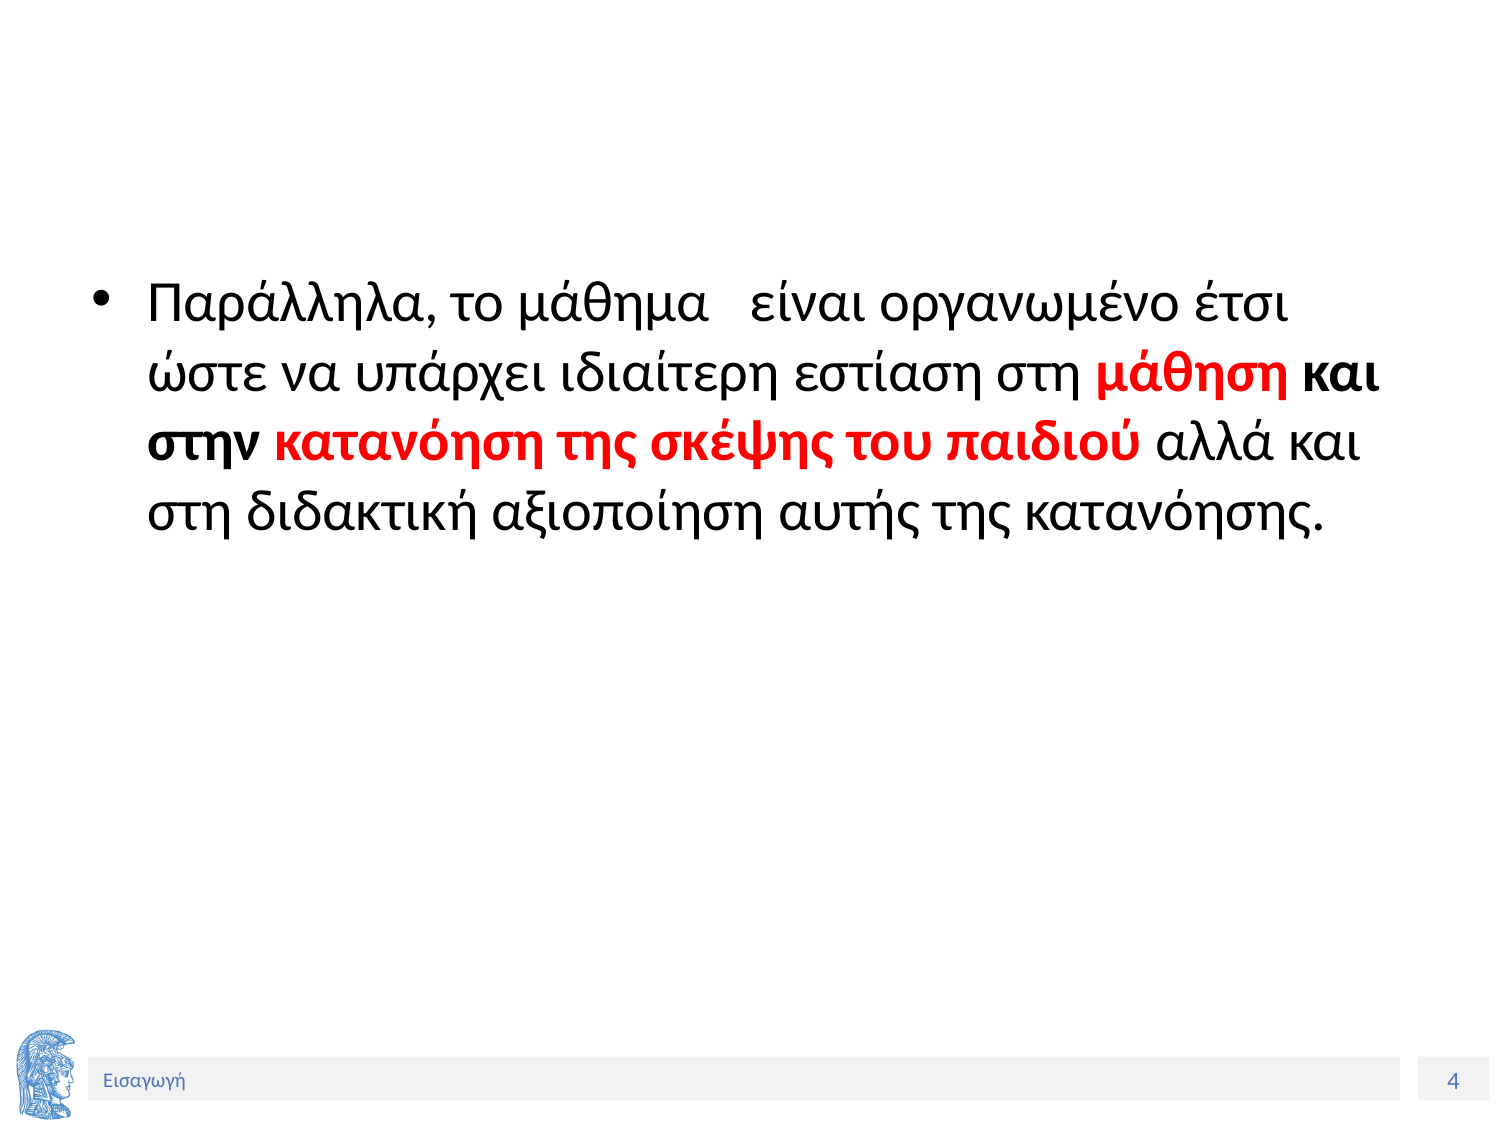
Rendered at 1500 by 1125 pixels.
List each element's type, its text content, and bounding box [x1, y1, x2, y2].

picture [9, 1026, 81, 1120]
list Παράλληλα, το μάθημα είναι οργανωμένο έτσι ώστε να υπάρχει ιδιαίτερη εστίαση στη μάθηση και στην κατανόηση της σκέψης του παιδιού αλλά και στη διδακτική αξιοποίηση αυτής της κατανόησης. [76, 255, 1427, 998]
